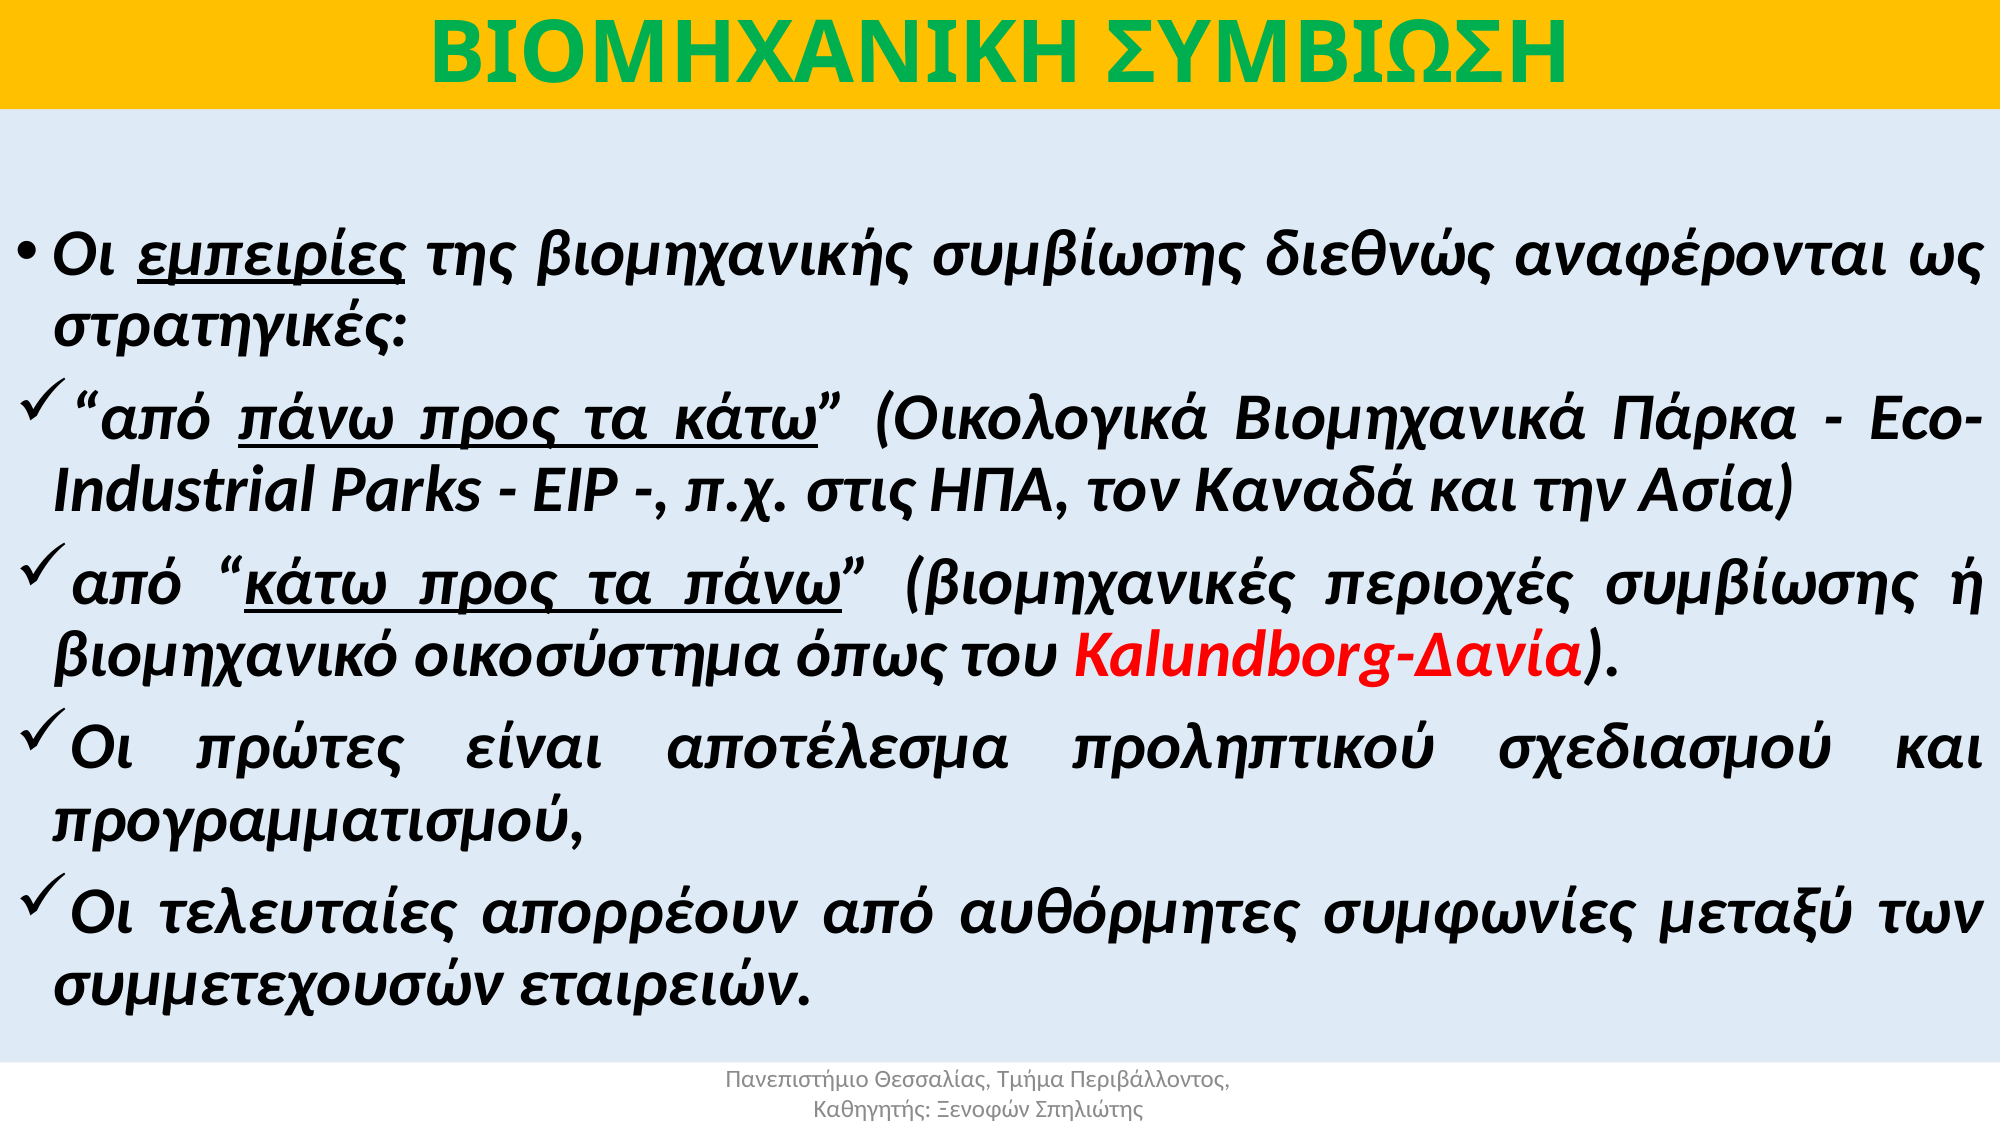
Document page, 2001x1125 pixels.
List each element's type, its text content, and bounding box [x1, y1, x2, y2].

list Οι εμπειρίες της βιομηχανικής συμβίωσης διεθνώς αναφέρονται ως στρατηγικές: “από πάνω προς τα κάτω” (Οικολογικά Βιομηχανικά Πάρκα - Eco-Industrial Parks - EIP -, π.χ. στις ΗΠΑ, τον Καναδά και την Ασία) από “κάτω προς τα πάνω” (βιομηχανικές περιοχές συμβίωσης ή βιομηχανικό οικοσύστημα όπως του Kalundborg-Δανία). Oι πρώτες είναι αποτέλεσμα προληπτικού σχεδιασμού και προγραμματισμού, Οι τελευταίες απορρέουν από αυθόρμητες συμφωνίες μεταξύ των συμμετεχουσών εταιρειών. [0, 110, 2000, 1063]
title ΒΙΟΜΗΧΑΝΙΚΗ ΣΥΜΒΙΩΣΗ [0, 0, 2000, 110]
footer Πανεπιστήμιο Θεσσαλίας, Τμήμα Περιβάλλοντος, Καθηγητής: Ξενοφών Σπηλιώτης [677, 1062, 1280, 1123]
